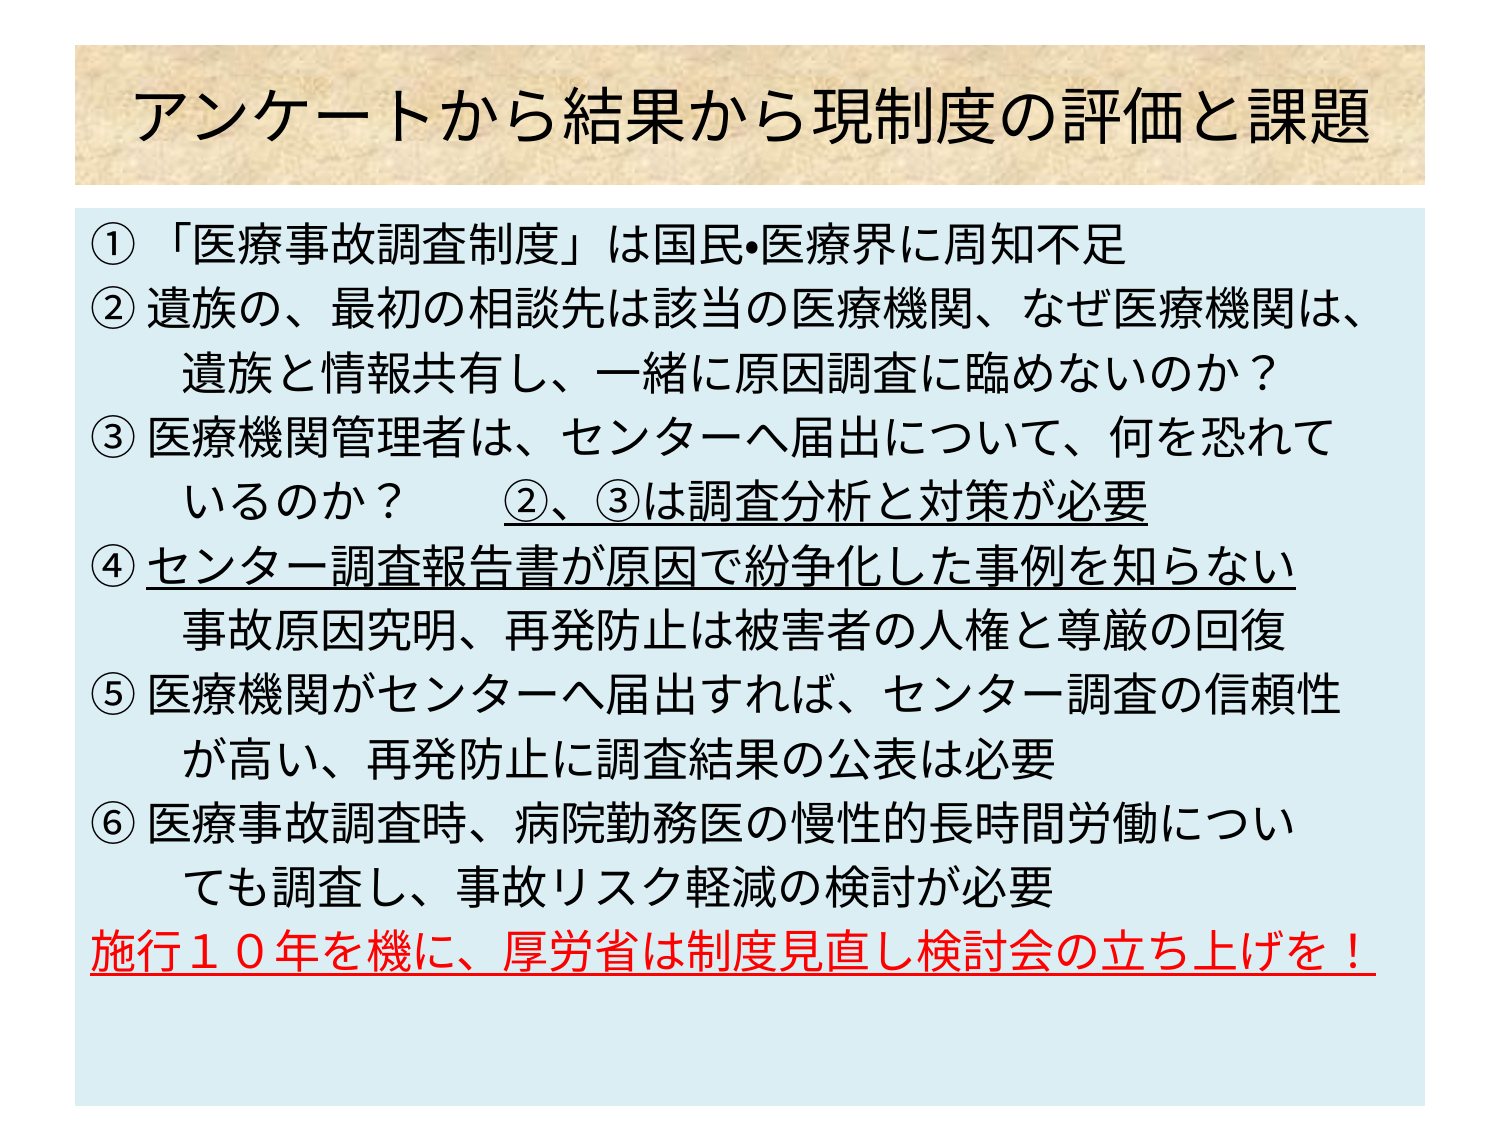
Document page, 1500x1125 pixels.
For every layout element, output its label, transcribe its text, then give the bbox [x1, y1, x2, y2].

title アンケートから結果から現制度の評価と課題 [75, 45, 1425, 185]
list ①「医療事故調査制度」は国民・医療界に周知不足 ②遺族の、最初の相談先は該当の医療機関、なぜ医療機関は、 遺族と情報共有し、一緒に原因調査に臨めないのか？ ③医療機関管理者は、センターへ届出について、何を恐れて いるのか？ ②、③は調査分析と対策が必要 ④センター調査報告書が原因で紛争化した事例を知らない 事故原因究明、再発防止は被害者の人権と尊厳の回復 ⑤医療機関がセンターへ届出すれば、センター調査の信頼性 が高い、再発防止に調査結果の公表は必要 ⑥医療事故調査時、病院勤務医の慢性的長時間労働につい ても調査し、事故リスク軽減の検討が必要 施行１０年を機に、厚労省は制度見直し検討会の立ち上げを！ [75, 208, 1425, 1106]
